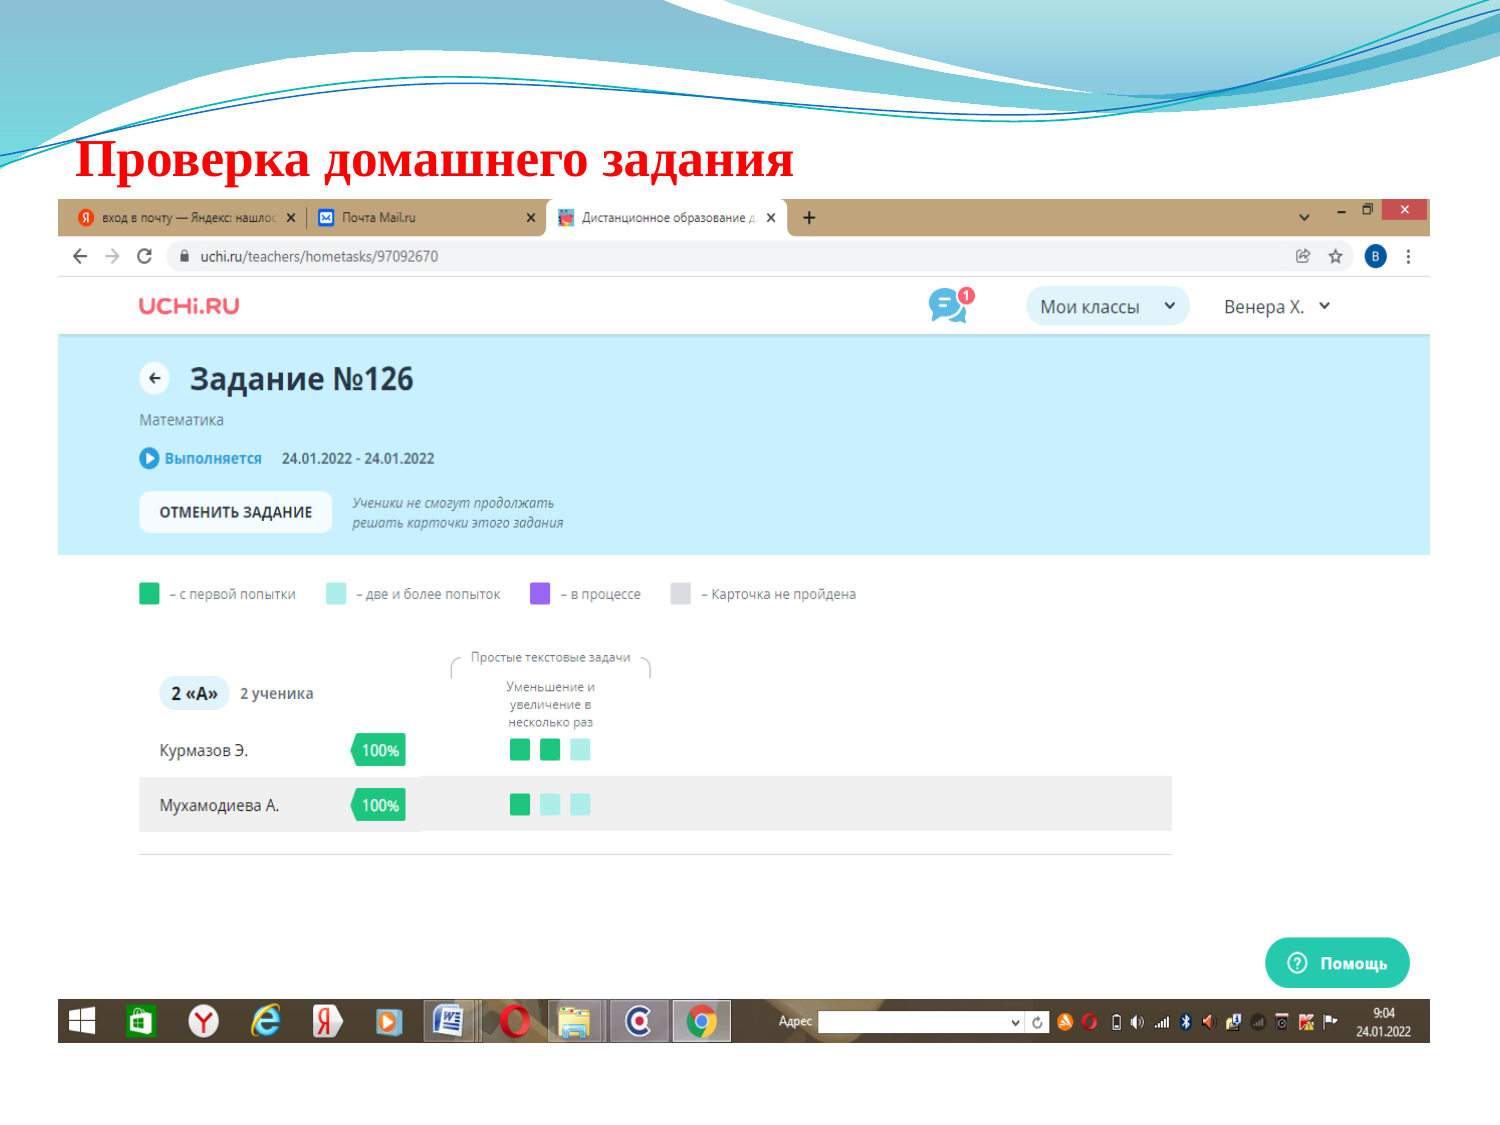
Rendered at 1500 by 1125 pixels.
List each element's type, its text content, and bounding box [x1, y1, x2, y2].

picture [58, 198, 1430, 1044]
title Проверка домашнего задания [75, 115, 1425, 188]
